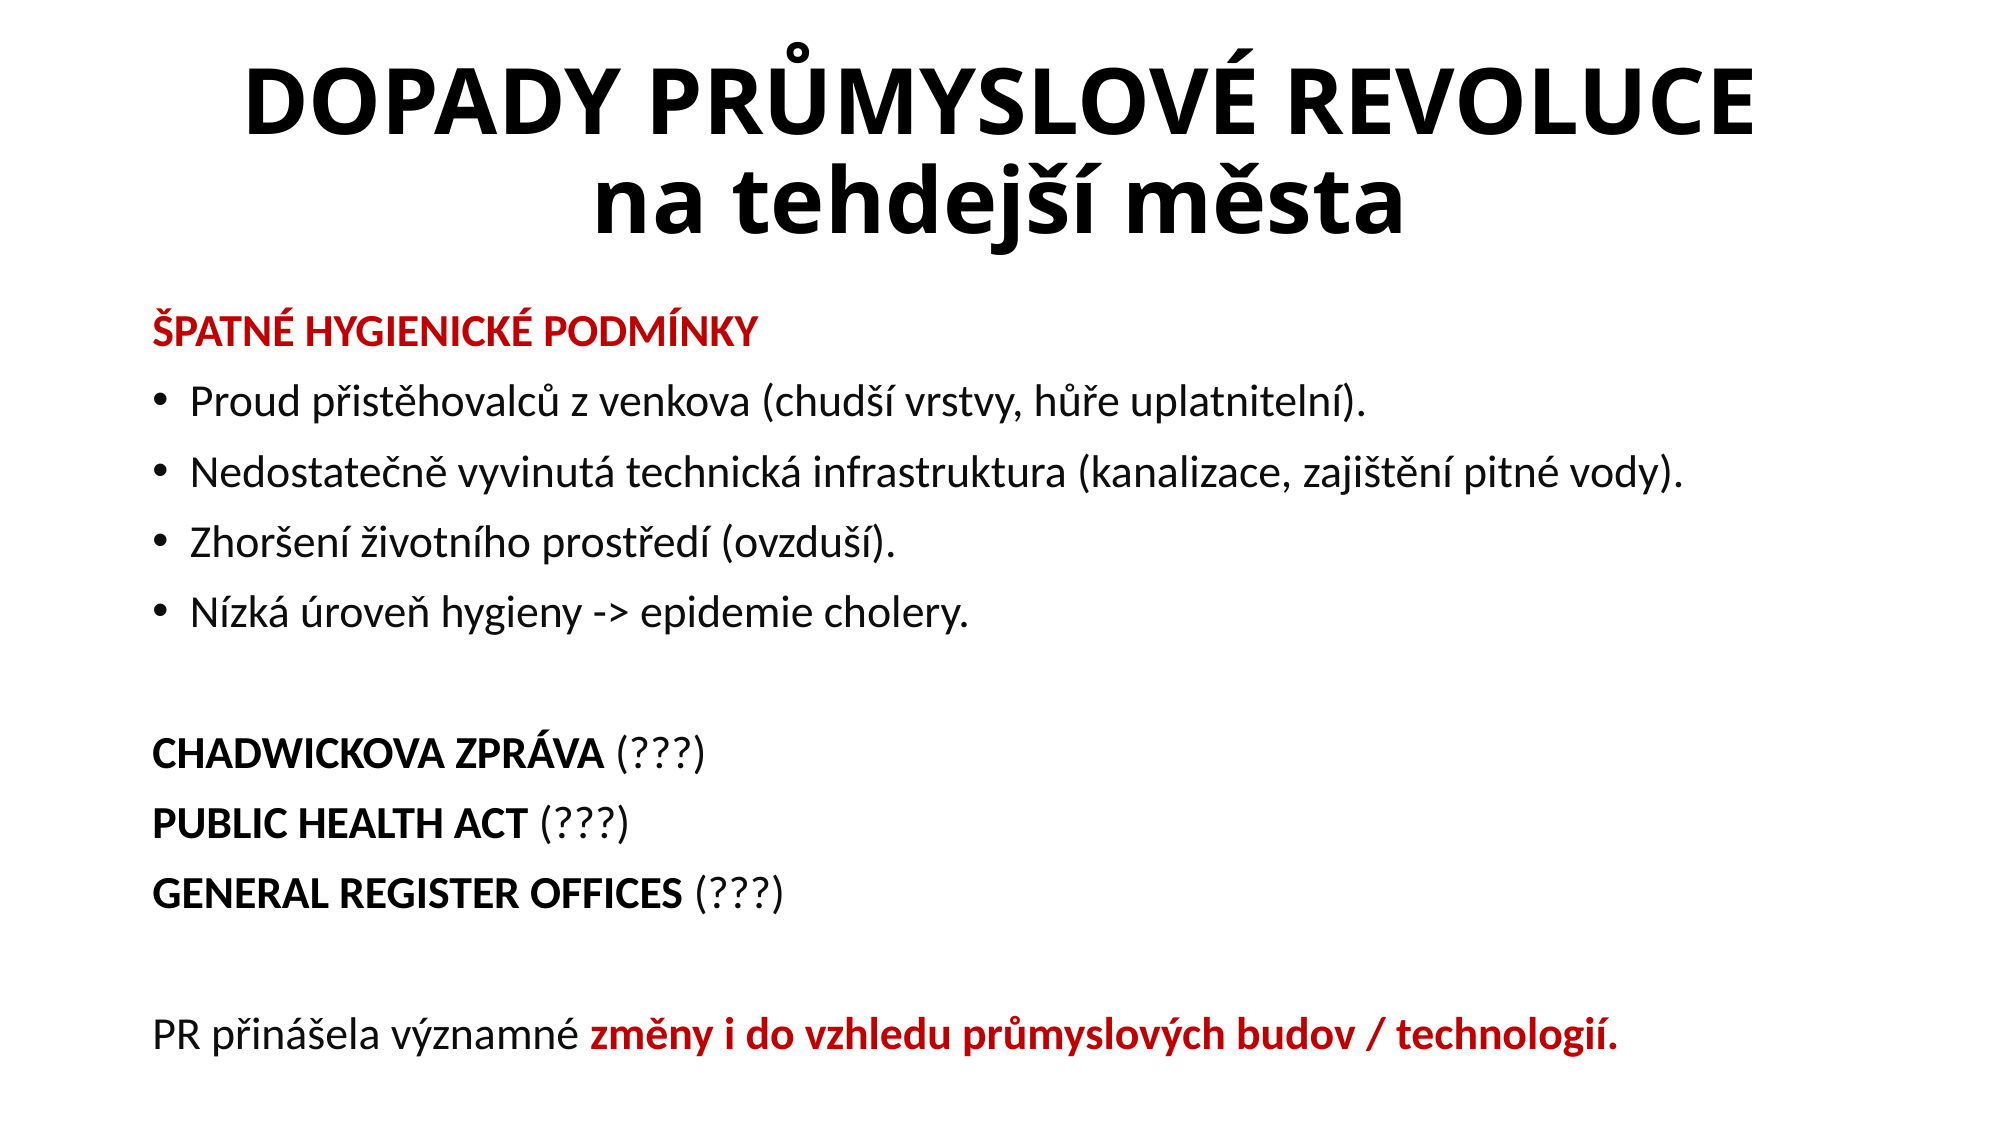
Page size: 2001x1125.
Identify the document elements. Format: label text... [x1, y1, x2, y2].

title DOPADY PRŮMYSLOVÉ REVOLUCE na tehdejší města [137, 45, 1863, 264]
list ŠPATNÉ HYGIENICKÉ PODMÍNKY Proud přistěhovalců z venkova (chudší vrstvy, hůře uplatnitelní). Nedostatečně vyvinutá technická infrastruktura (kanalizace, zajištění pitné vody). Zhoršení životního prostředí (ovzduší). Nízká úroveň hygieny -> epidemie cholery. CHADWICKOVA ZPRÁVA (???) PUBLIC HEALTH ACT (???) GENERAL REGISTER OFFICES (???) PR přinášela významné změny i do vzhledu průmyslových budov / technologií. [137, 299, 1863, 1079]
